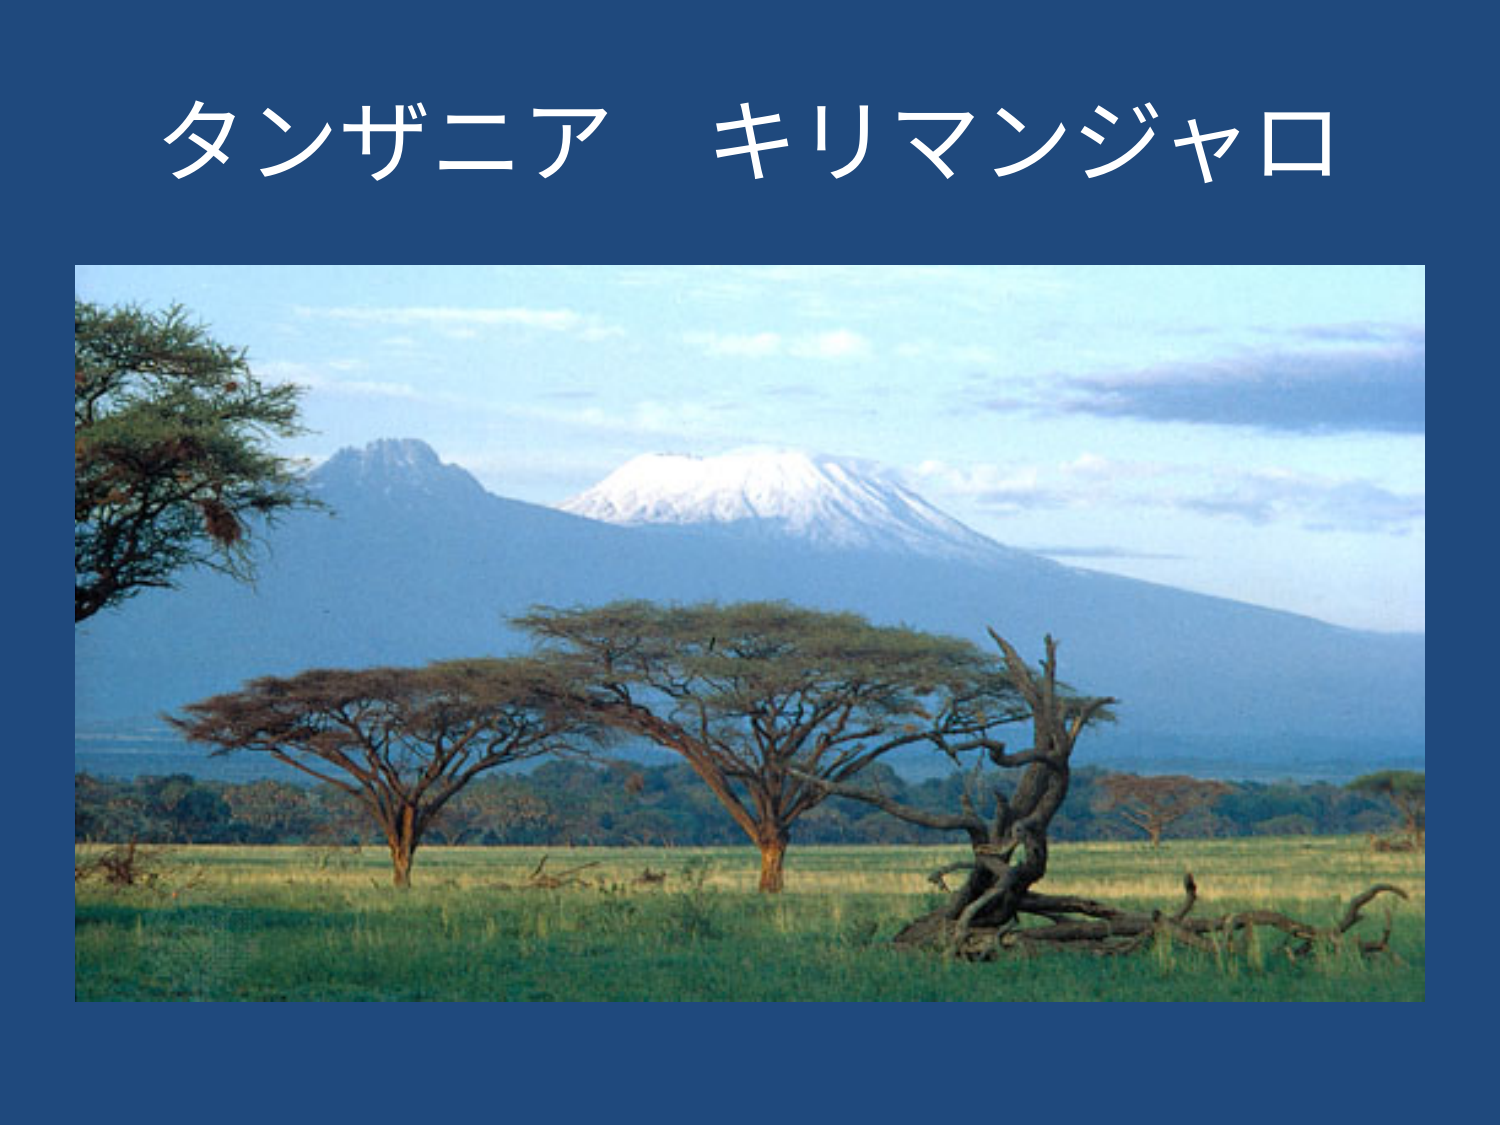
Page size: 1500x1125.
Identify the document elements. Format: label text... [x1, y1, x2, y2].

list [74, 262, 1426, 1006]
title タンザニア キリマンジャロ [75, 45, 1425, 233]
